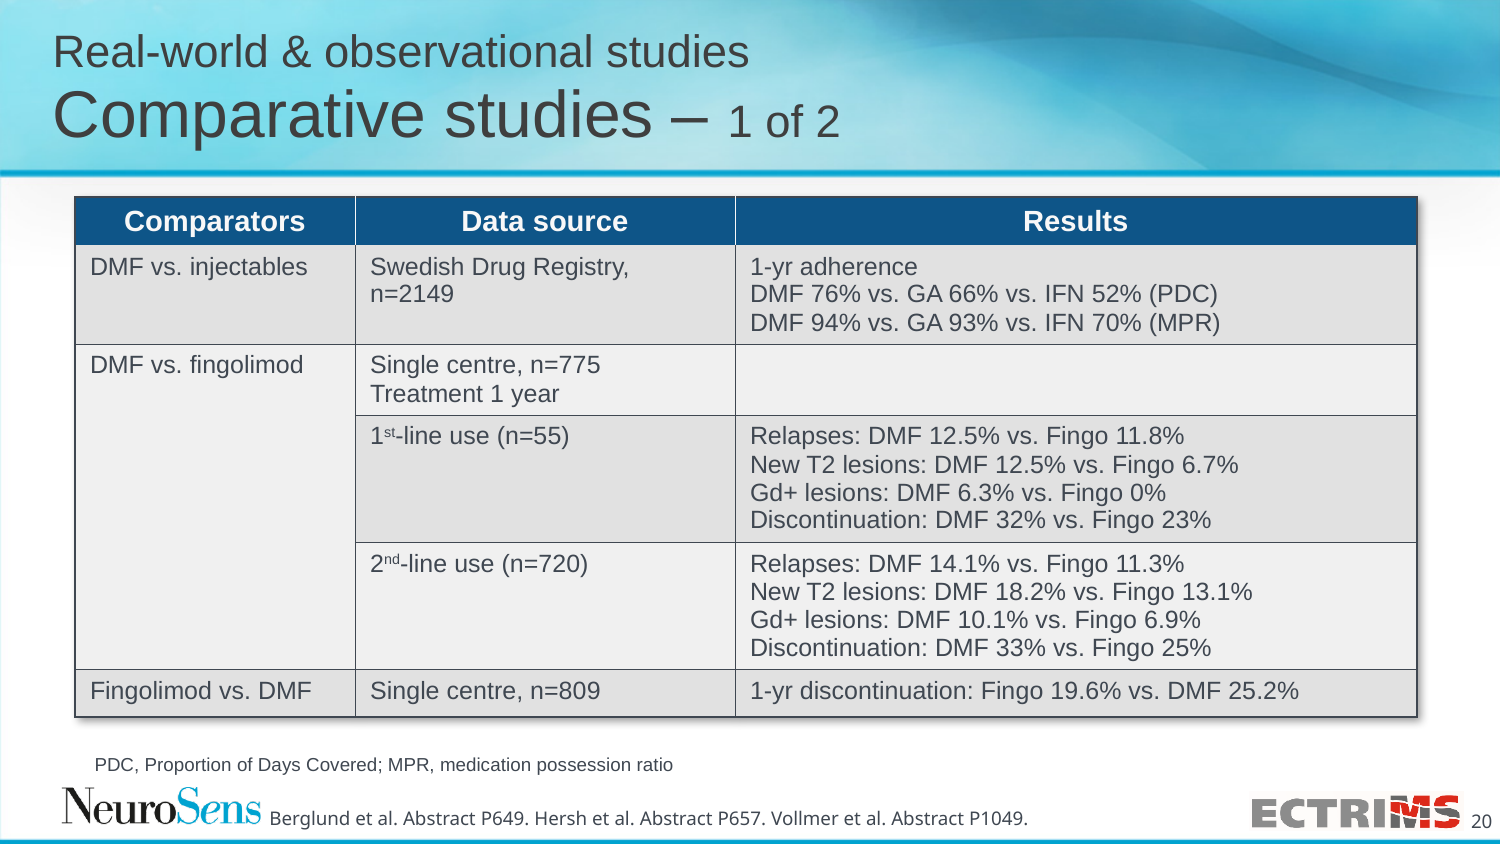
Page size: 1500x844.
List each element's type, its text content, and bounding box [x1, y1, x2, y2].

table_cell DMF vs. injectables [76, 245, 355, 344]
table_cell 1-yr discontinuation: Fingo 19.6% vs. DMF 25.2% [736, 670, 1416, 716]
table_cell Single centre, n=775 Treatment 1 year [356, 345, 735, 415]
table_cell 1-yr adherence DMF 76% vs. GA 66% vs. IFN 52% (PDC) DMF 94% vs. GA 93% vs. IFN 70% (MPR) [736, 245, 1416, 344]
picture [0, 0, 1500, 171]
slide_number 20 [1456, 802, 1500, 837]
table_cell Fingolimod vs. DMF [76, 670, 355, 716]
table_cell 2nd-line use (n=720) [356, 543, 735, 669]
table_cell Single centre, n=809 [356, 670, 735, 716]
table_cell DMF vs. fingolimod [76, 345, 355, 669]
title Real-world & observational studies Comparative studies – 1 of 2 [37, 18, 1463, 160]
table_cell Relapses: DMF 12.5% vs. Fingo 11.8% New T2 lesions: DMF 12.5% vs. Fingo 6.7% Gd+ lesions: DMF 6.3% vs. Fingo 0% Discontinuation: DMF 32% vs. Fingo 23% [736, 416, 1416, 542]
table_cell 1st-line use (n=55) [356, 416, 735, 542]
text_box Berglund et al. Abstract P649. Hersh et al. Abstract P657. Vollmer et al. Abstract P1049. [254, 798, 1242, 837]
table_cell Relapses: DMF 14.1% vs. Fingo 11.3% New T2 lesions: DMF 18.2% vs. Fingo 13.1% Gd+ lesions: DMF 10.1% vs. Fingo 6.9% Discontinuation: DMF 33% vs. Fingo 25% [736, 543, 1416, 669]
table_header Data source [356, 198, 735, 245]
picture [0, 175, 1500, 839]
table_cell [736, 345, 1416, 415]
table_cell Swedish Drug Registry, n=2149 [356, 245, 735, 344]
table_header Comparators [76, 198, 355, 245]
text_box PDC, Proportion of Days Covered; MPR, medication possession ratio [79, 745, 1256, 783]
table_header Results [736, 198, 1416, 245]
